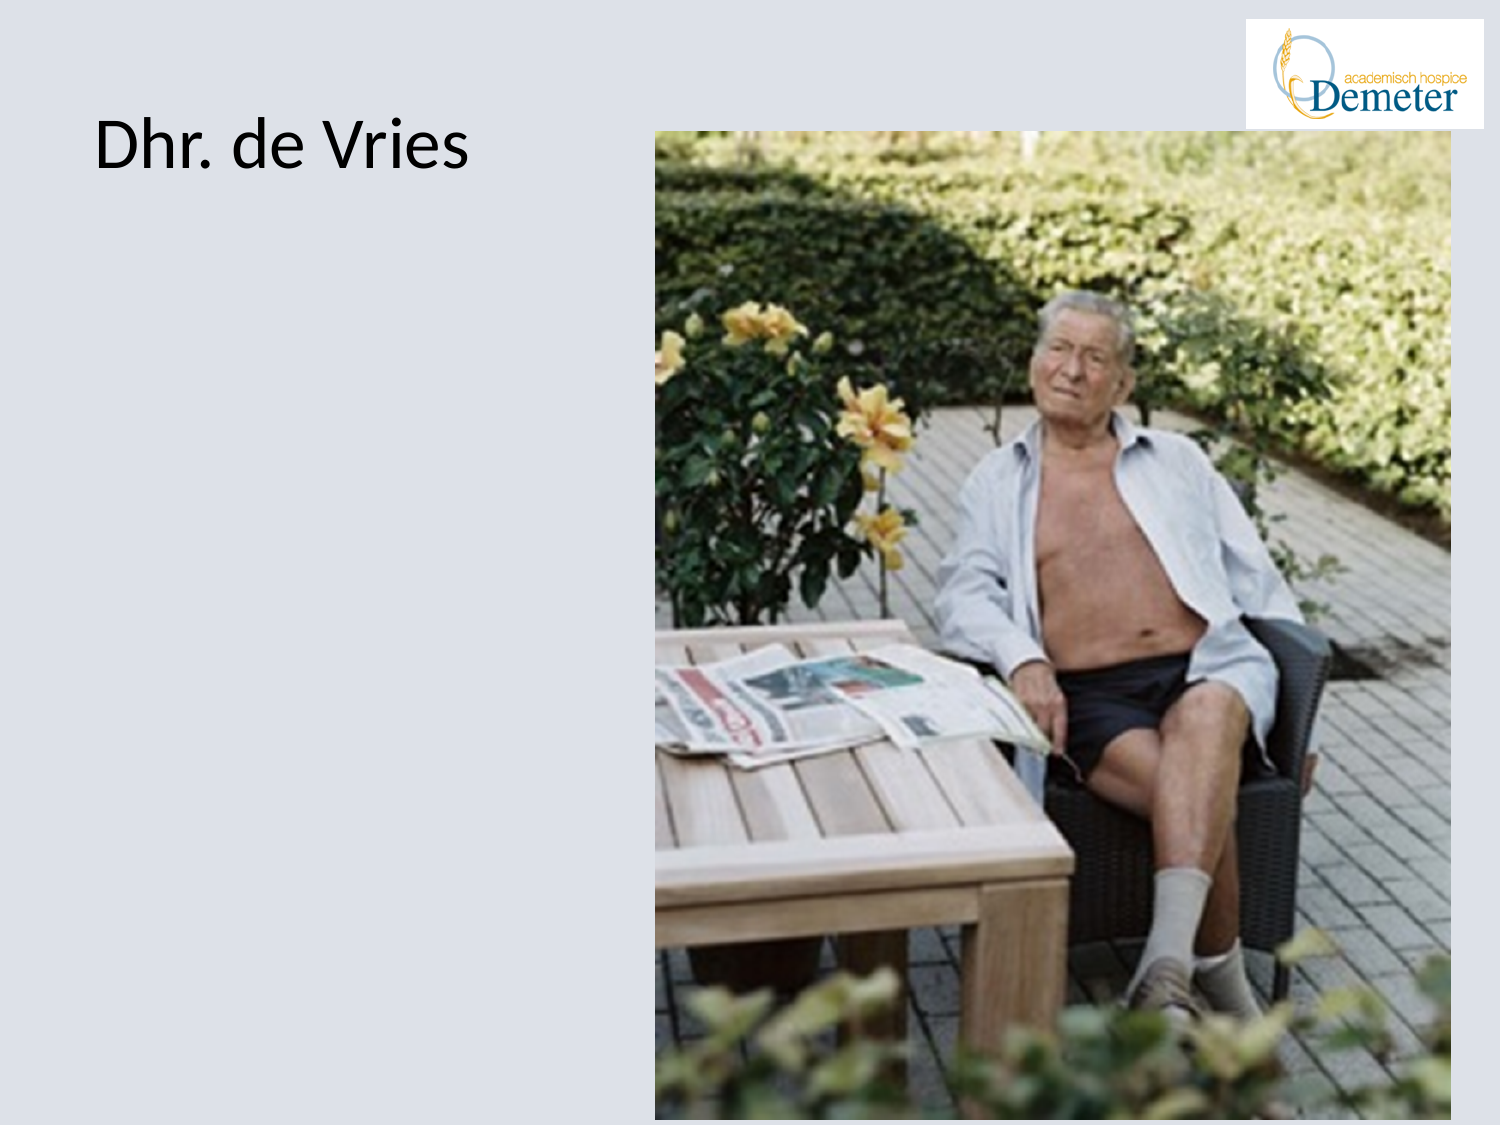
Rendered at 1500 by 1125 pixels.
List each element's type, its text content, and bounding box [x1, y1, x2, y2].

picture [1246, 19, 1484, 129]
title Dhr. de Vries [75, 45, 491, 233]
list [655, 131, 1451, 1120]
